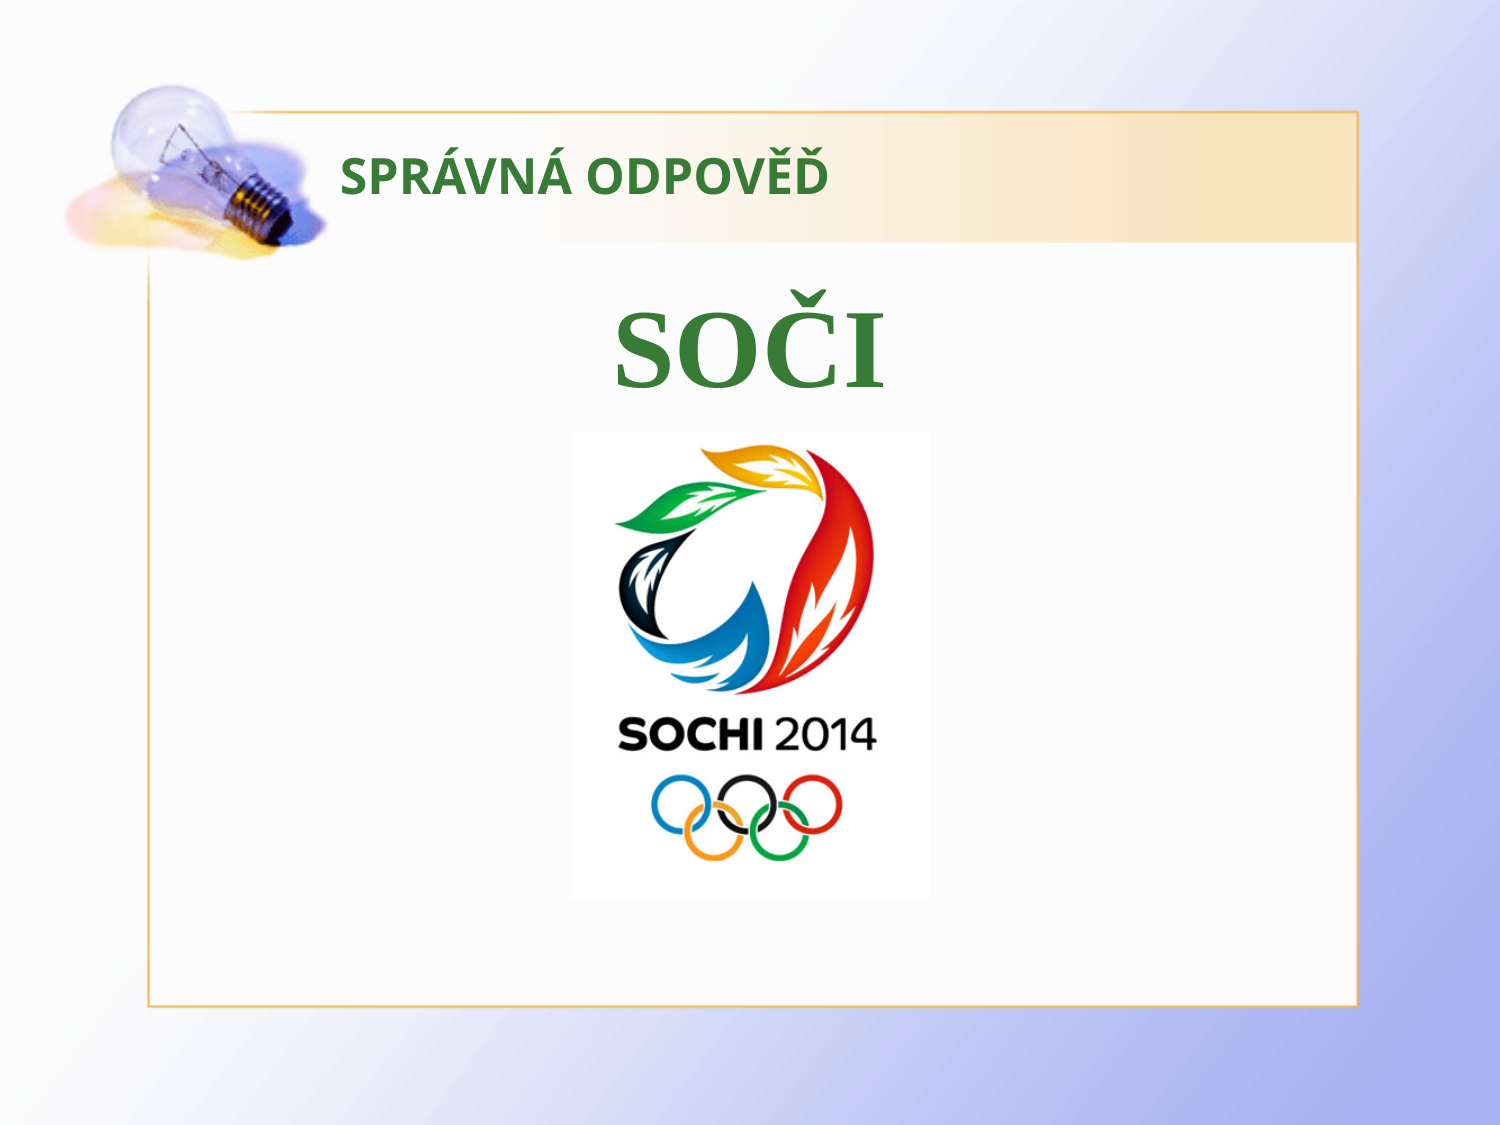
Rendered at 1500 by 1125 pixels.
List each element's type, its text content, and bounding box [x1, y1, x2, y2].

title SPRÁVNÁ ODPOVĚĎ [324, 134, 1276, 223]
text_box SOČI [597, 267, 903, 418]
picture [0, 0, 1500, 1125]
